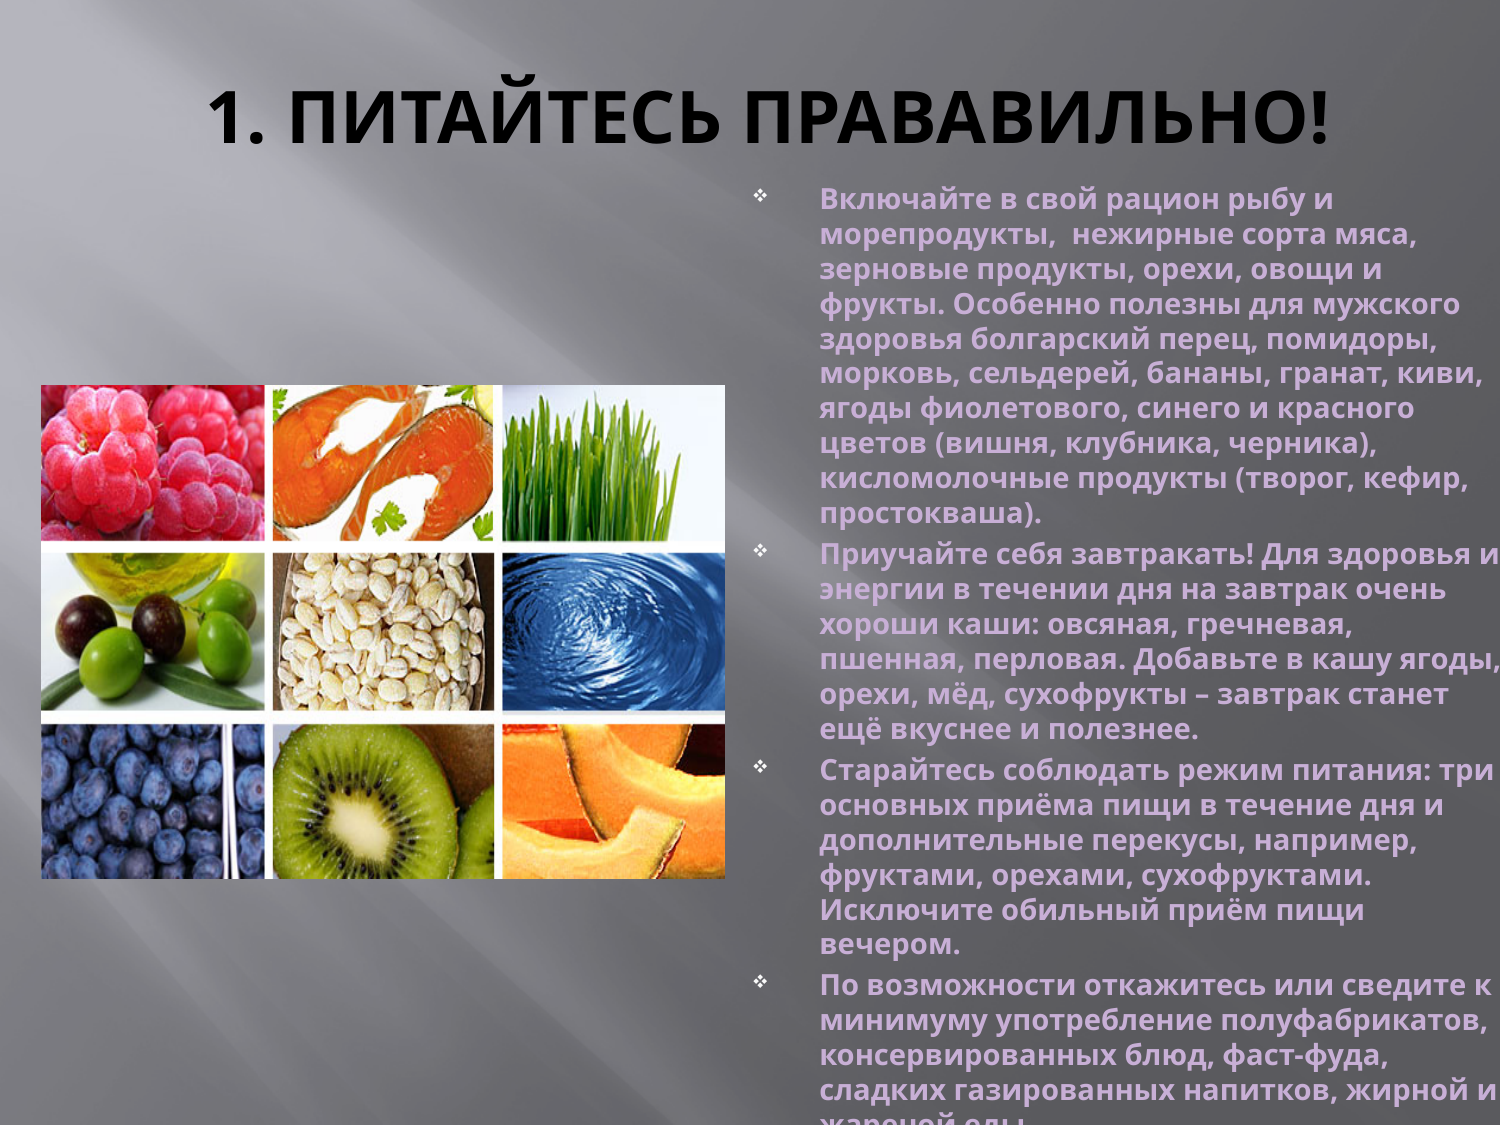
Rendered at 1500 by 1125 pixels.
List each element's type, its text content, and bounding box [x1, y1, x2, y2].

title 1. ПИТАЙТЕСЬ ПРАВАВИЛЬНО! [112, 30, 1425, 198]
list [40, 385, 725, 879]
list Включайте в свой рацион рыбу и морепродукты, нежирные сорта мяса, зерновые продукты, орехи, овощи и фрукты. Особенно полезны для мужского здоровья болгарский перец, помидоры, морковь, сельдерей, бананы, гранат, киви, ягоды фиолетового, синего и красного цветов (вишня, клубника, черника), кисломолочные продукты (творог, кефир, простокваша). Приучайте себя завтракать! Для здоровья и энергии в течении дня на завтрак очень хороши каши: овсяная, гречневая, пшенная, перловая. Добавьте в кашу ягоды, орехи, мёд, сухофрукты – завтрак станет ещё вкуснее и полезнее. Старайтесь соблюдать режим питания: три основных приёма пищи в течение дня и дополнительные перекусы, например, фруктами, орехами, сухофруктами. Исключите обильный приём пищи вечером. По возможности откажитесь или сведите к минимуму употребление полуфабрикатов, консервированных блюд, фаст-фуда, сладких газированных напитков, жирной и жареной еды. Не досаливайте готовые блюда! [714, 172, 1500, 1043]
